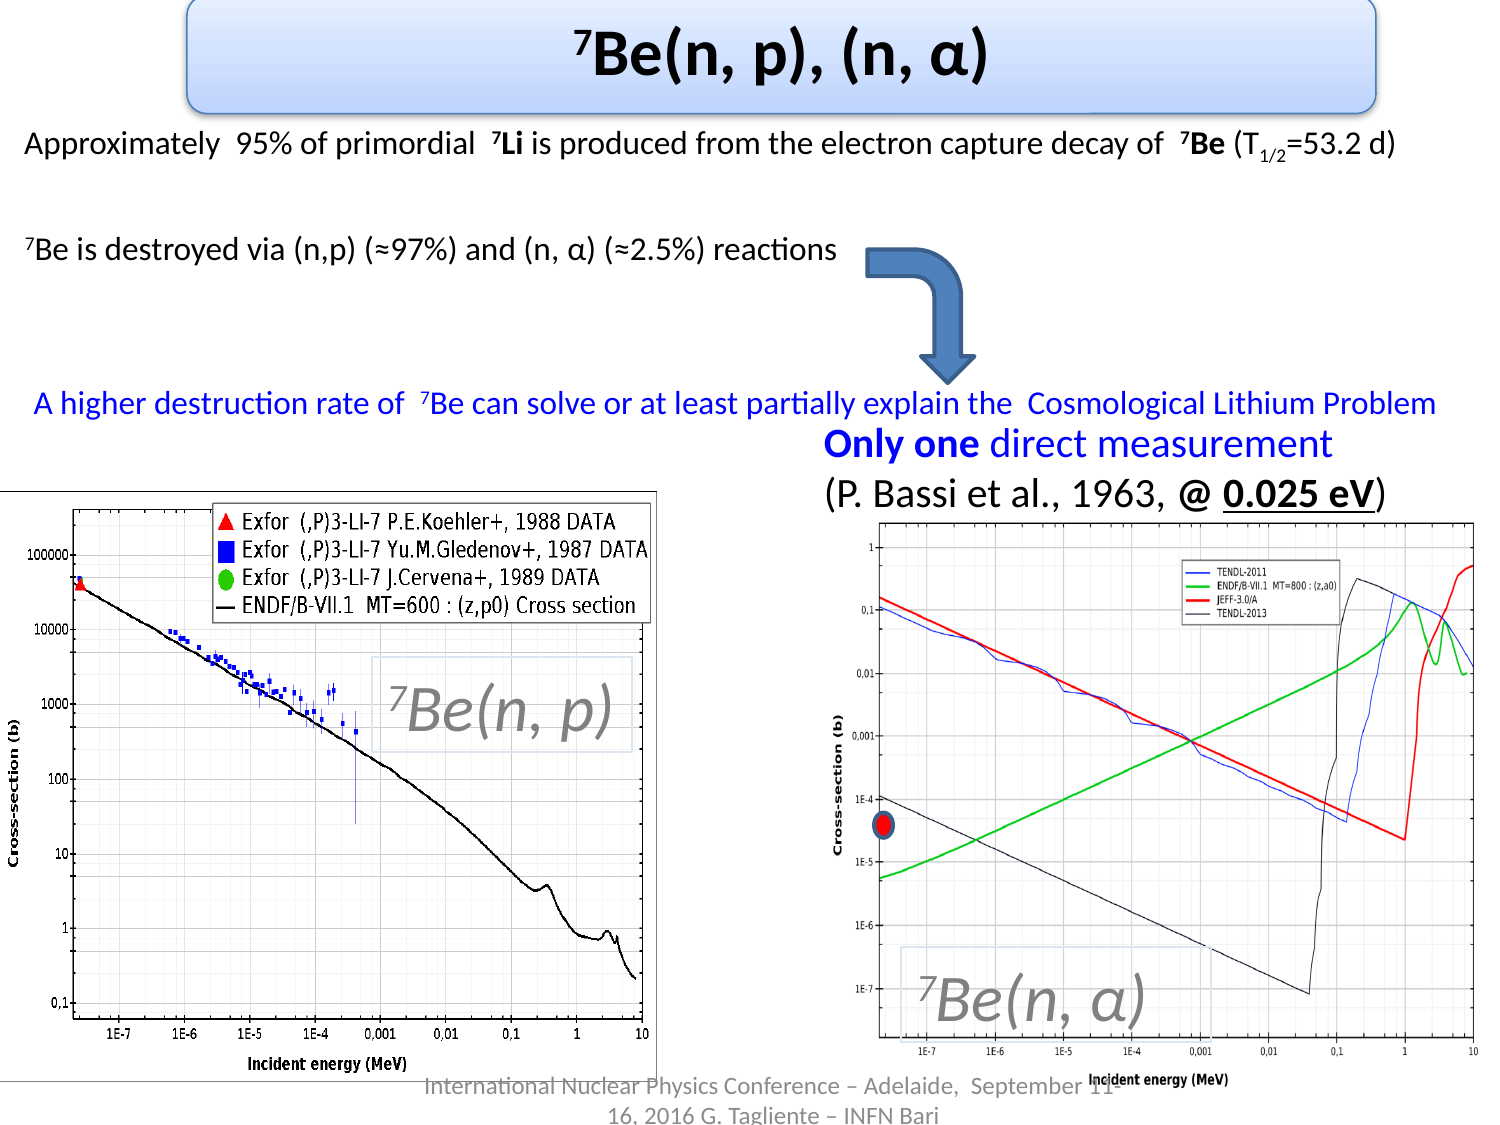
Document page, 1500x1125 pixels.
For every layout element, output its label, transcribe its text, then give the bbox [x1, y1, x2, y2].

text_box Approximately 95% of primordial 7Li is produced from the electron capture decay of 7Be (T1/2=53.2 d) [9, 113, 1500, 174]
text_box [865, 247, 977, 386]
picture [0, 491, 657, 1082]
text_box 7Be(n, p), (n, α) [186, 0, 1377, 115]
picture [827, 503, 1488, 1096]
text_box A higher destruction rate of 7Be can solve or at least partially explain the Cosmological Lithium Problem [18, 373, 1500, 429]
footer International Nuclear Physics Conference – Adelaide, September 11-16, 2016 G. Tagliente – INFN Bari [395, 1069, 1152, 1125]
text_box 7Be is destroyed via (n,p) (≈97%) and (n, α) (≈2.5%) reactions [10, 219, 1070, 275]
text_box Only one direct measurement (P. Bassi et al., 1963, @ 0.025 eV) [809, 408, 1495, 524]
